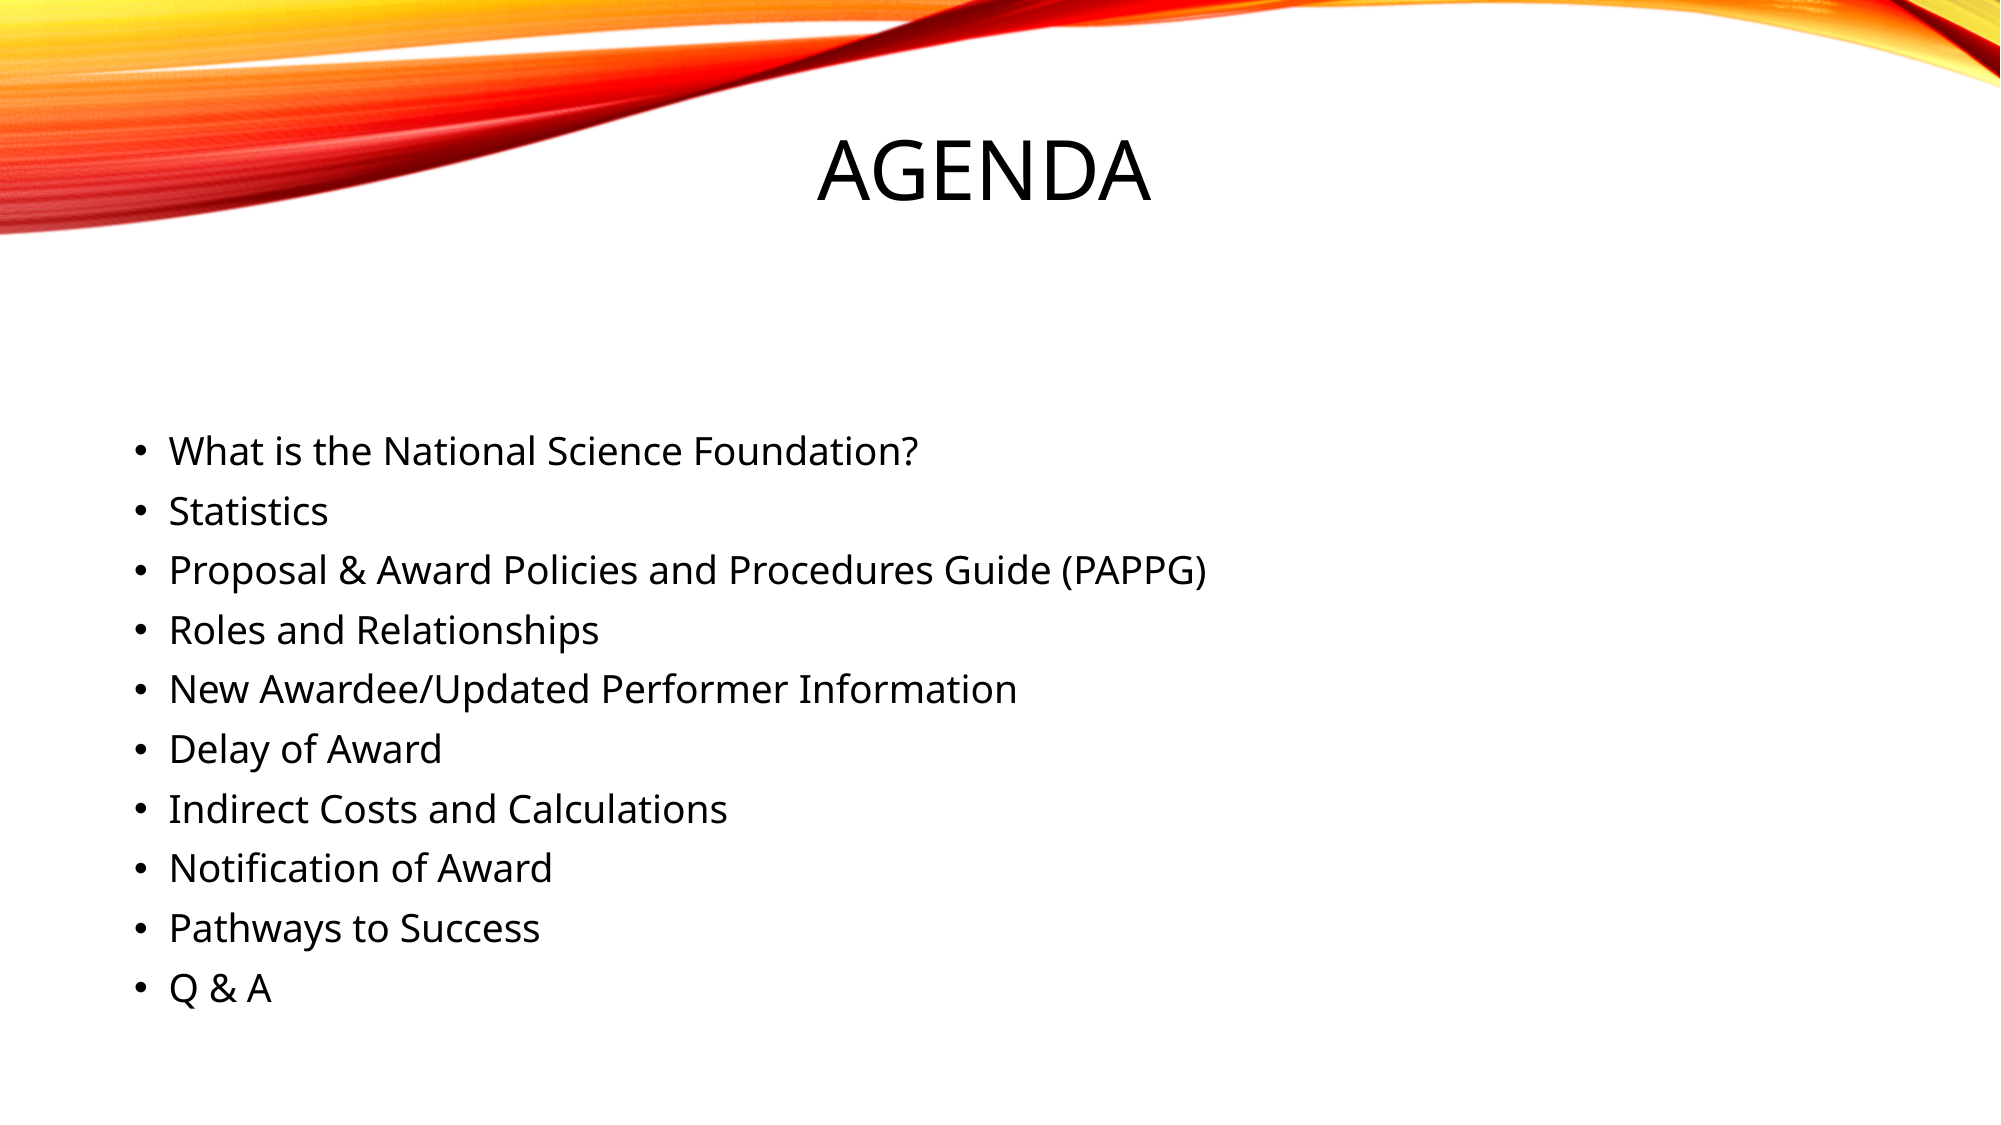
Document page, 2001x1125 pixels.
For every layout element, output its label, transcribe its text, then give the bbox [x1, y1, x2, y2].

title agenda [278, 67, 1691, 280]
list What is the National Science Foundation? Statistics Proposal & Award Policies and Procedures Guide (PAPPG) Roles and Relationships New Awardee/Updated Performer Information Delay of Award Indirect Costs and Calculations Notification of Award Pathways to Success Q & A [119, 360, 1895, 1021]
picture [0, 0, 2000, 237]
